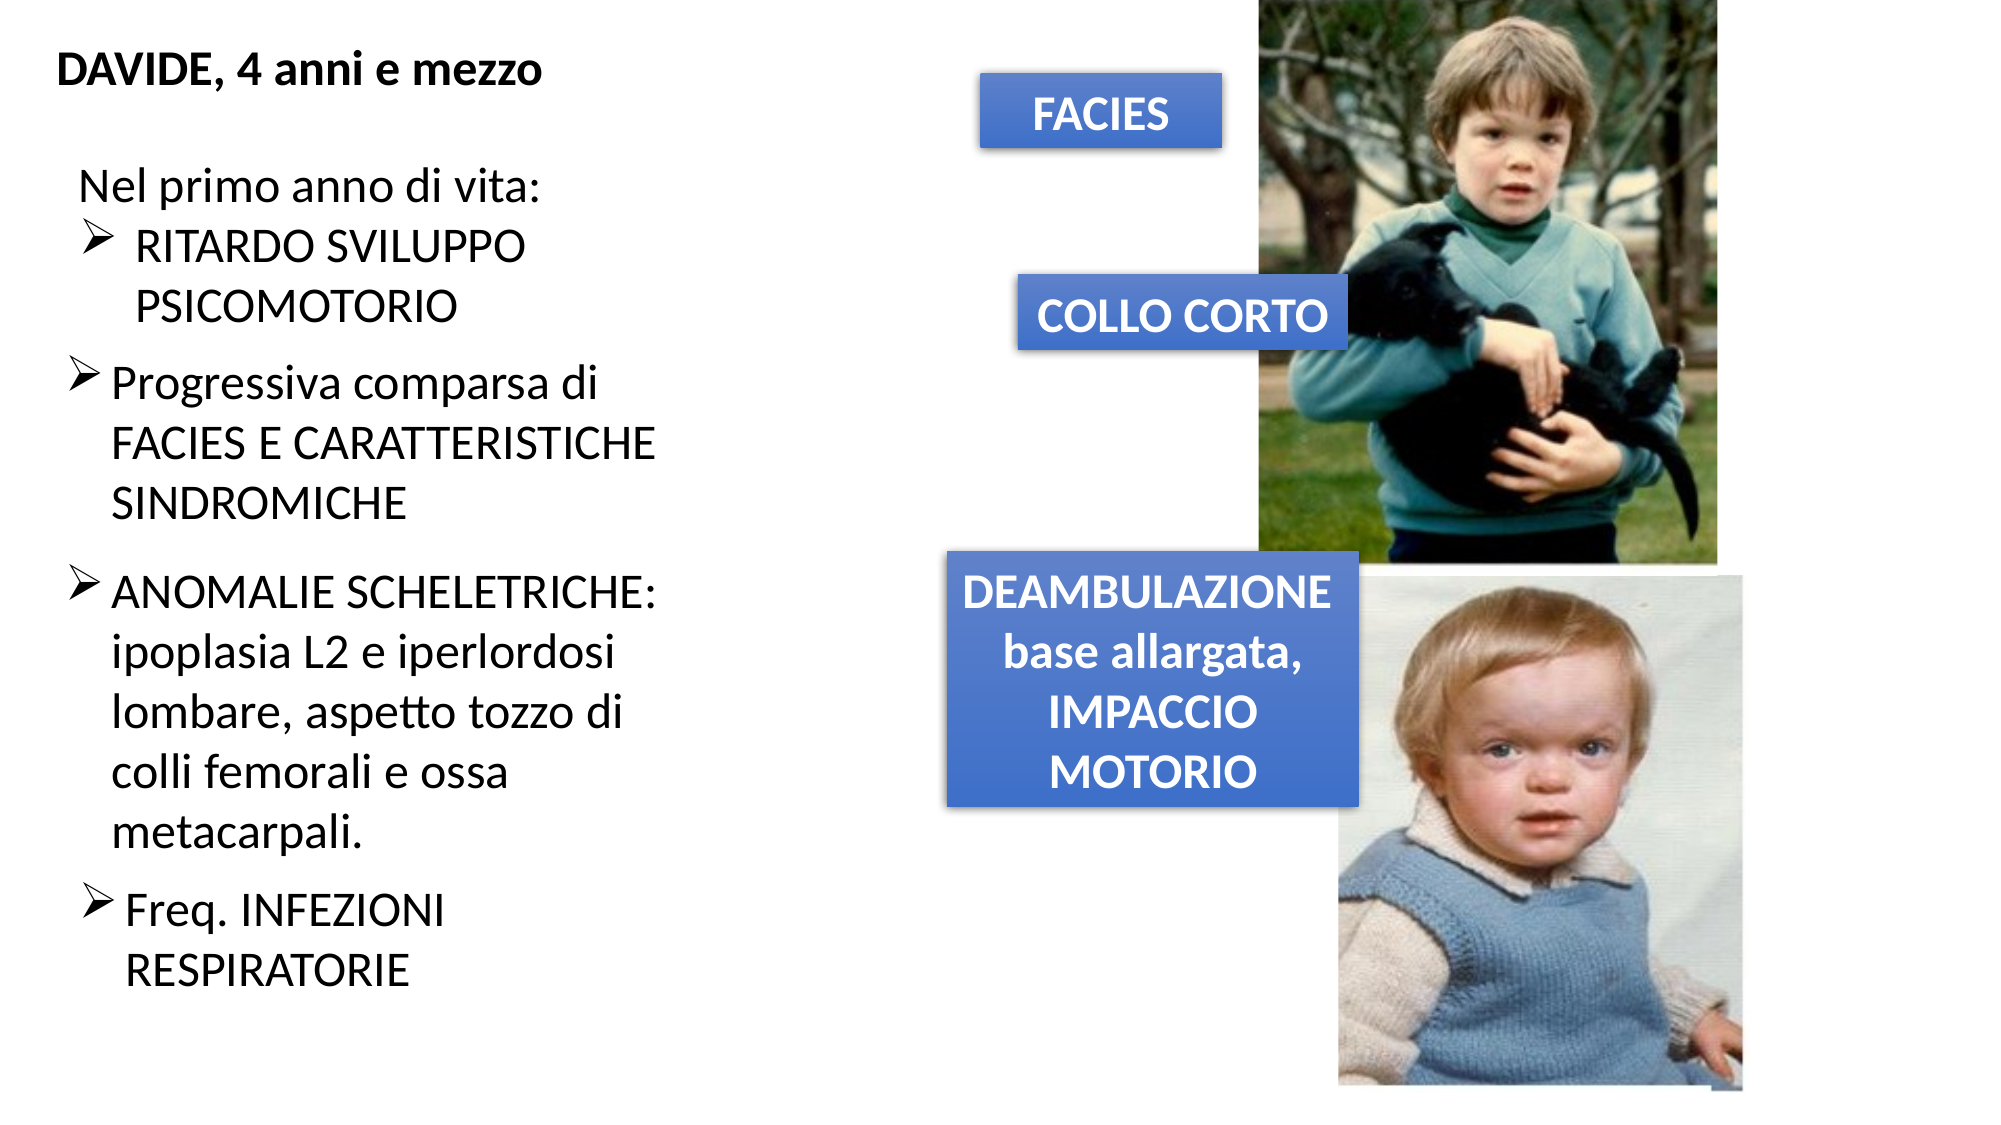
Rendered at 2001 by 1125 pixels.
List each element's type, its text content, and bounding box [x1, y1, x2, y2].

text_box DEAMBULAZIONE base allargata, IMPACCIO MOTORIO [947, 551, 1338, 807]
text_box COLLO CORTO [1017, 274, 1258, 350]
text_box ANOMALIE SCHELETRICHE: ipoplasia L2 e iperlordosi lombare, aspetto tozzo di colli femorali e ossa metacarpali. [50, 551, 674, 867]
text_box Nel primo anno di vita: RITARDO SVILUPPO PSICOMOTORIO [64, 145, 664, 340]
text_box DAVIDE, 4 anni e mezzo [31, 27, 568, 104]
text_box Progressiva comparsa di FACIES E CARATTERISTICHE SINDROMICHE [50, 341, 720, 537]
text_box Freq. INFEZIONI RESPIRATORIE [64, 869, 599, 1005]
picture [1258, 0, 1750, 1093]
text_box FACIES [980, 73, 1222, 148]
